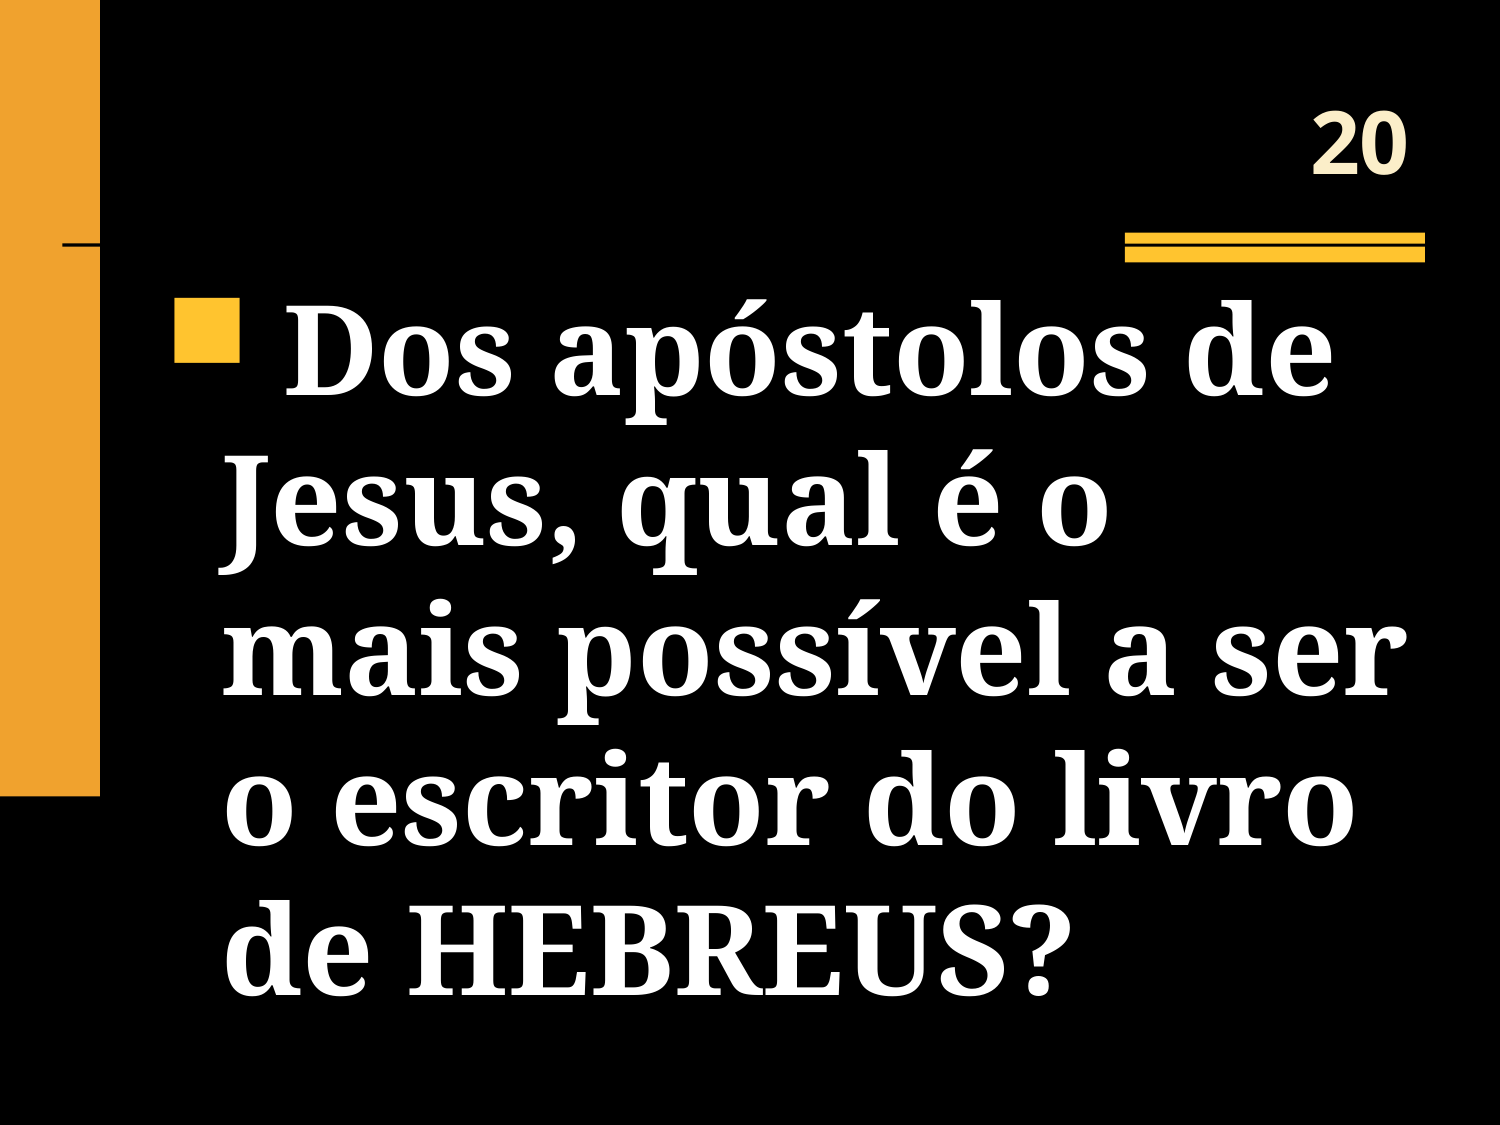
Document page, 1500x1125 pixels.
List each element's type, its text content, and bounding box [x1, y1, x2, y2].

list Dos apóstolos de Jesus, qual é o mais possível a ser o escritor do livro de HEBREUS? [150, 262, 1459, 1047]
title 20 [150, 45, 1425, 234]
